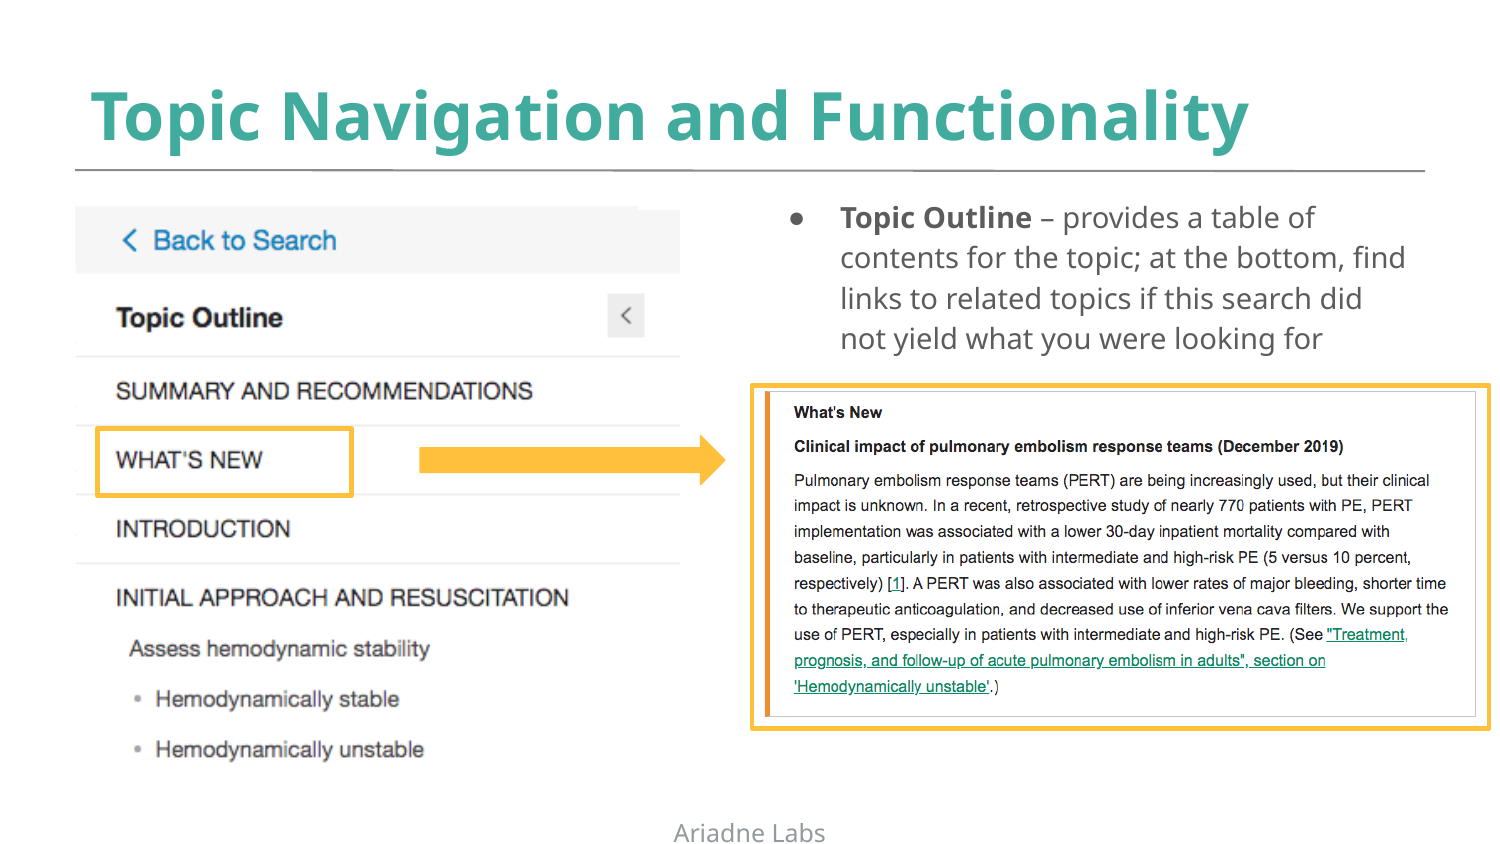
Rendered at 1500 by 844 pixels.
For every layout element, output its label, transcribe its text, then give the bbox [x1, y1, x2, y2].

text_box [685, 435, 725, 485]
list Topic Outline – provides a table of contents for the topic; at the bottom, find links to related topics if this search did not yield what you were looking for [750, 179, 1425, 349]
picture [752, 385, 1488, 729]
title Topic Navigation and Functionality [75, 33, 1425, 169]
picture [74, 206, 680, 771]
